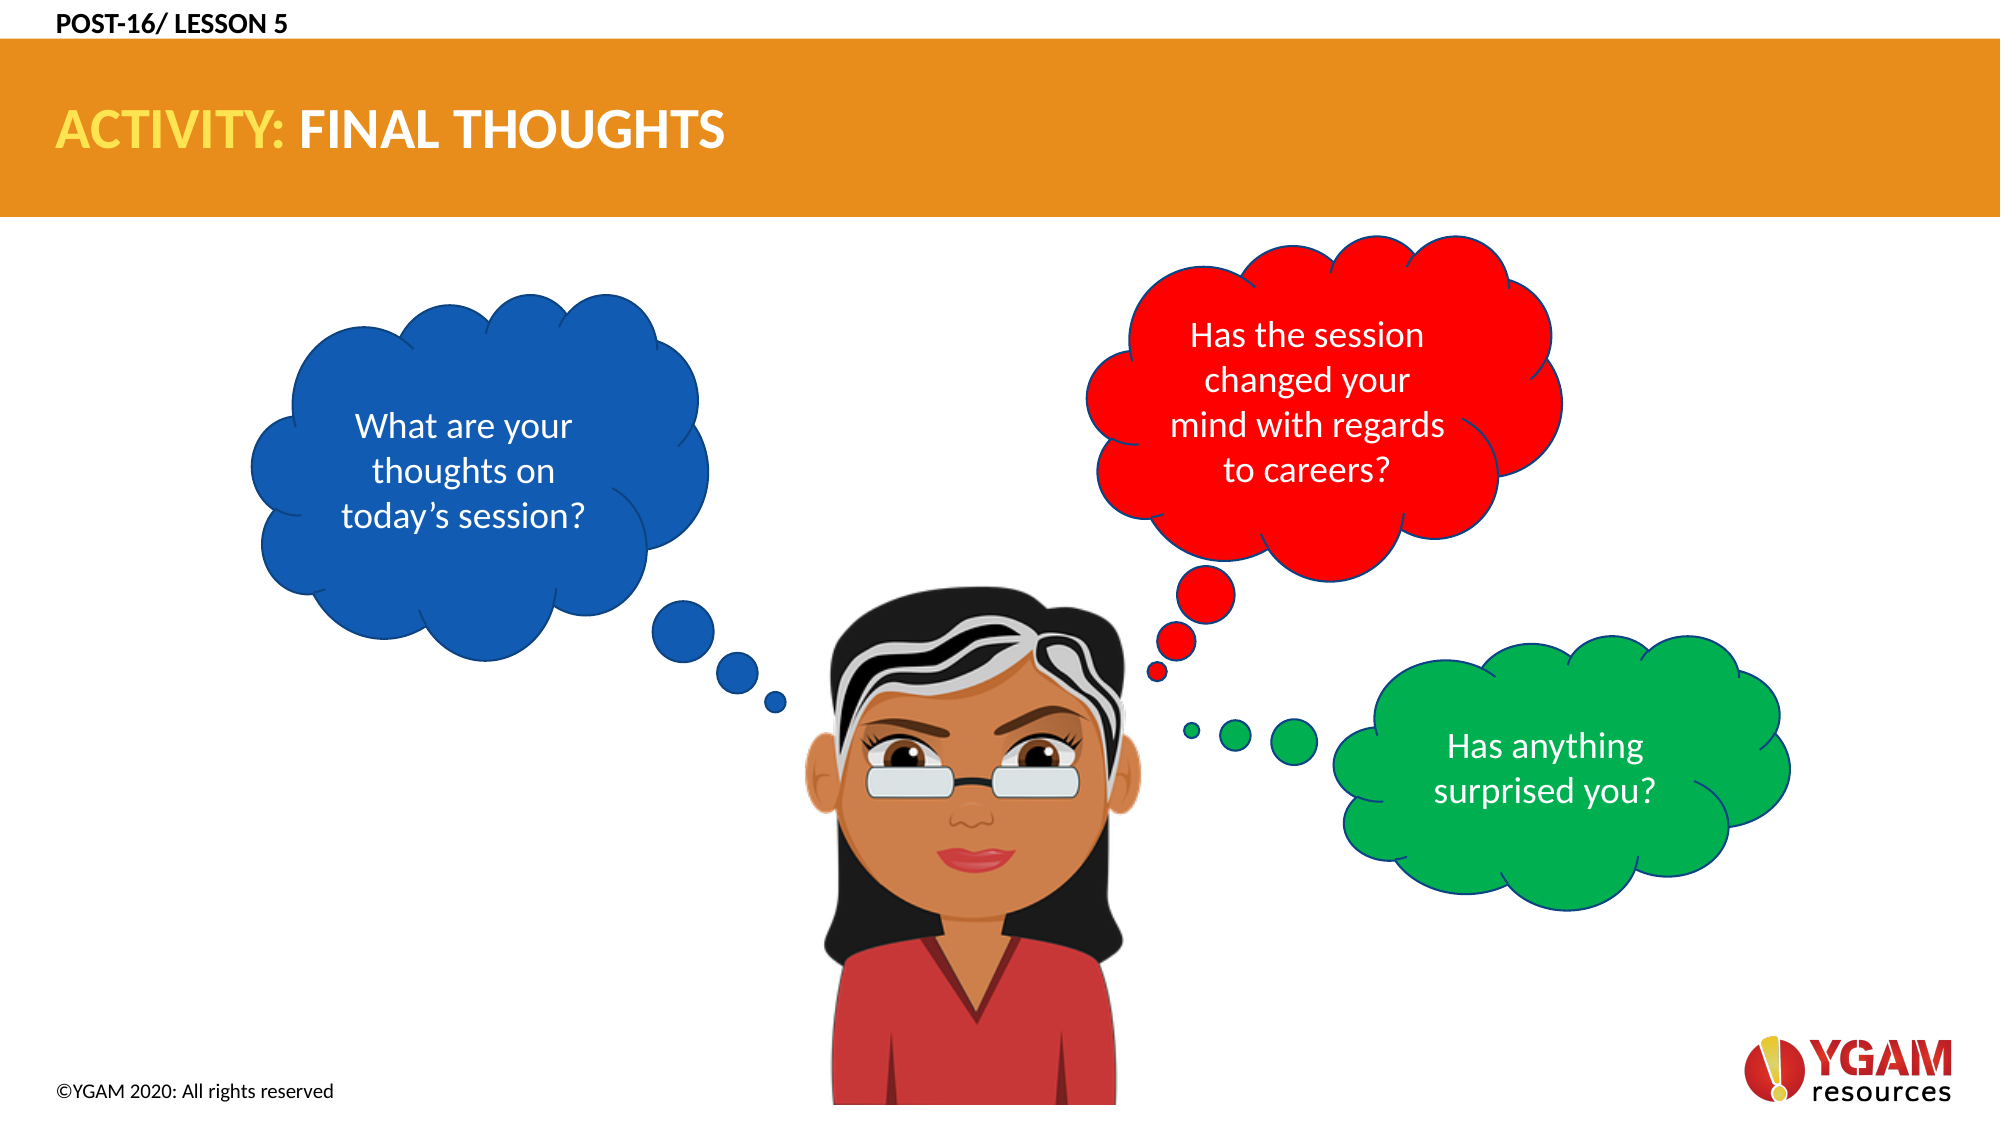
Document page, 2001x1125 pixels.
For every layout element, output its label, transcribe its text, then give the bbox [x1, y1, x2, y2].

picture [1739, 1033, 1956, 1108]
list POST-16/ LESSON 5 [40, 0, 920, 57]
text_box Has anything surprised you? [1332, 635, 1791, 912]
title ACTIVITY: FINAL THOUGHTS [40, 40, 1956, 219]
text_box What are your thoughts on today’s session? [651, 600, 707, 664]
text_box Has the session changed your mind with regards to careers? [1085, 235, 1564, 583]
text_box What are your thoughts on today’s session? [250, 294, 710, 662]
picture [707, 573, 1240, 1105]
text_box Has anything surprised you? [1270, 718, 1319, 767]
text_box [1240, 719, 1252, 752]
